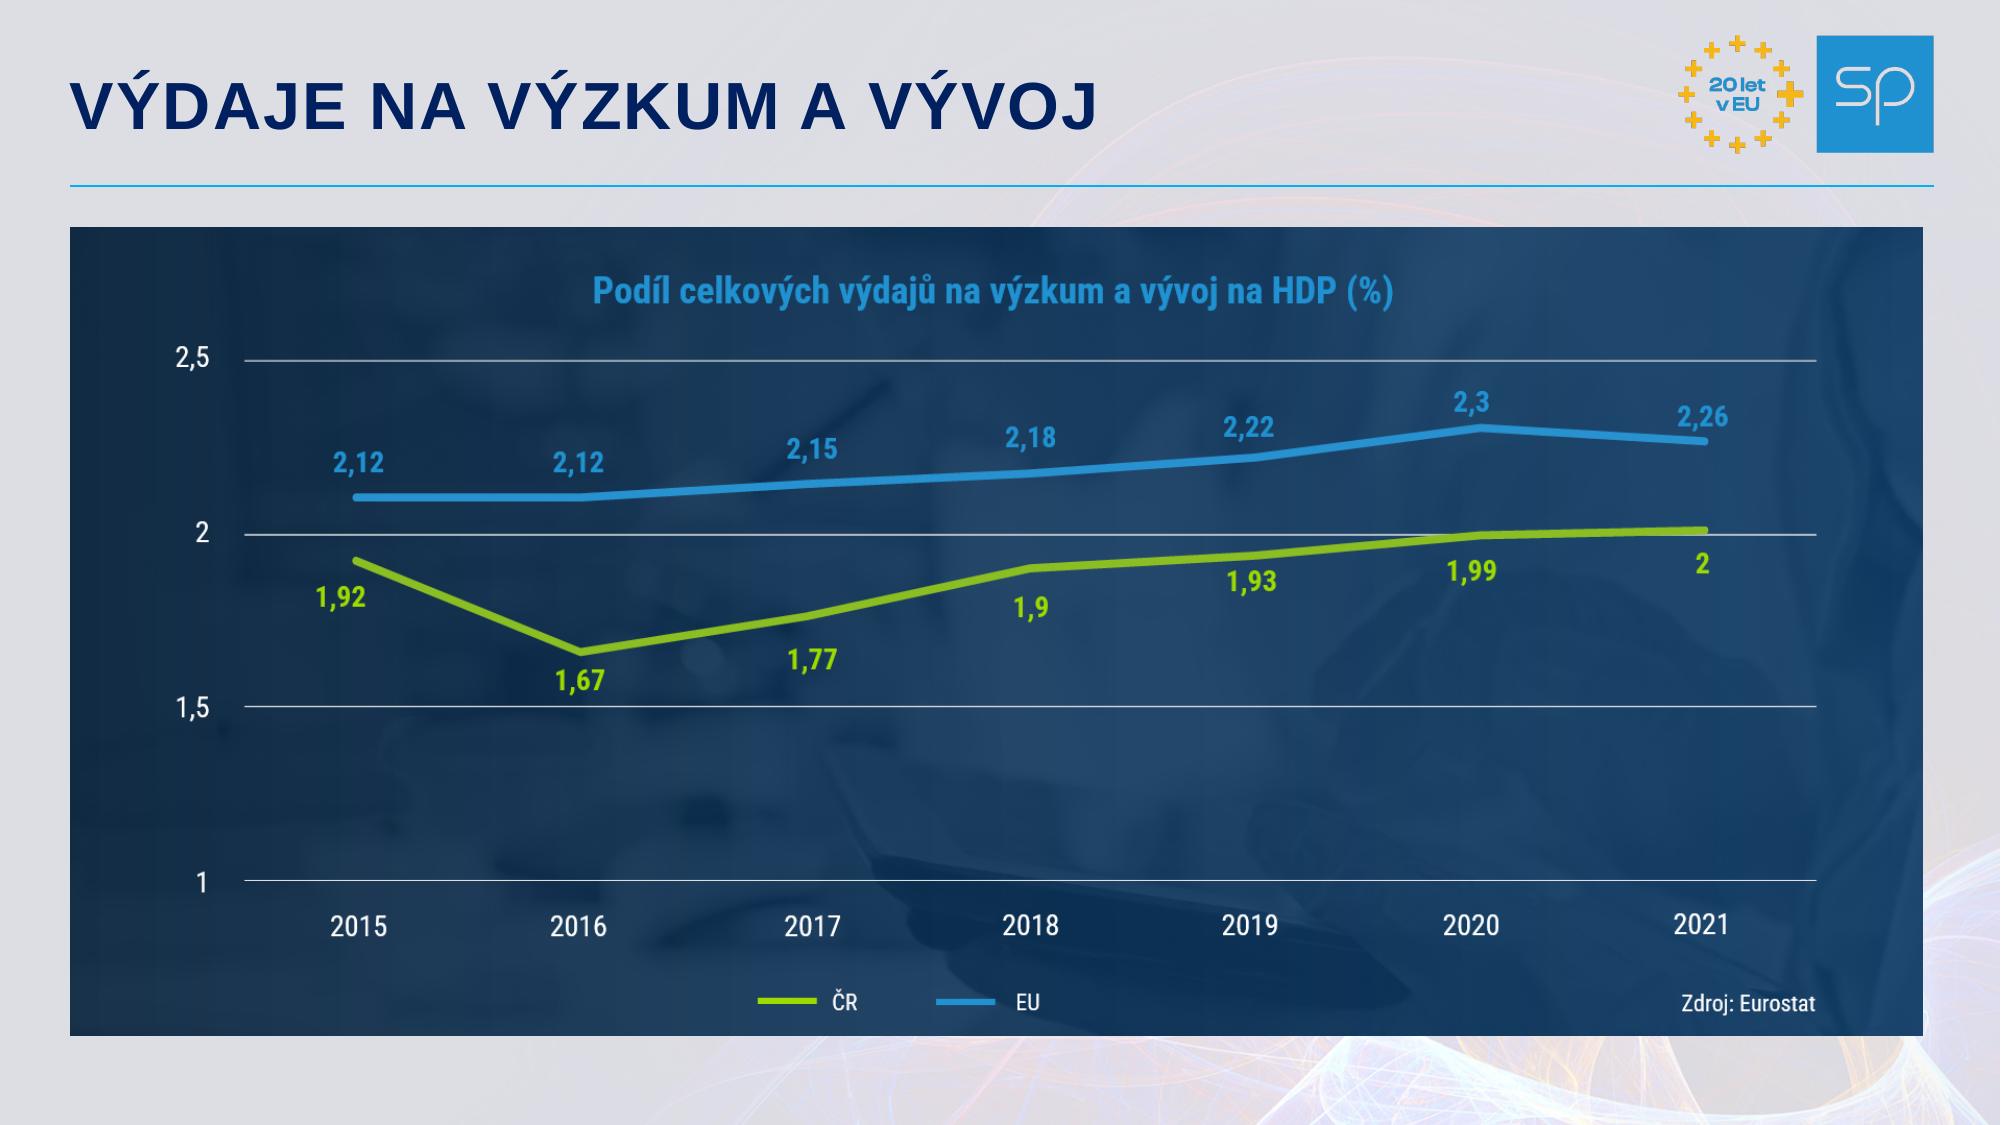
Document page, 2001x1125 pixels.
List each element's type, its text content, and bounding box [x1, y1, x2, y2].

picture [0, 0, 2000, 1125]
text_box VÝDAJE NA VÝZKUM A VÝVOJ [70, 72, 1584, 144]
